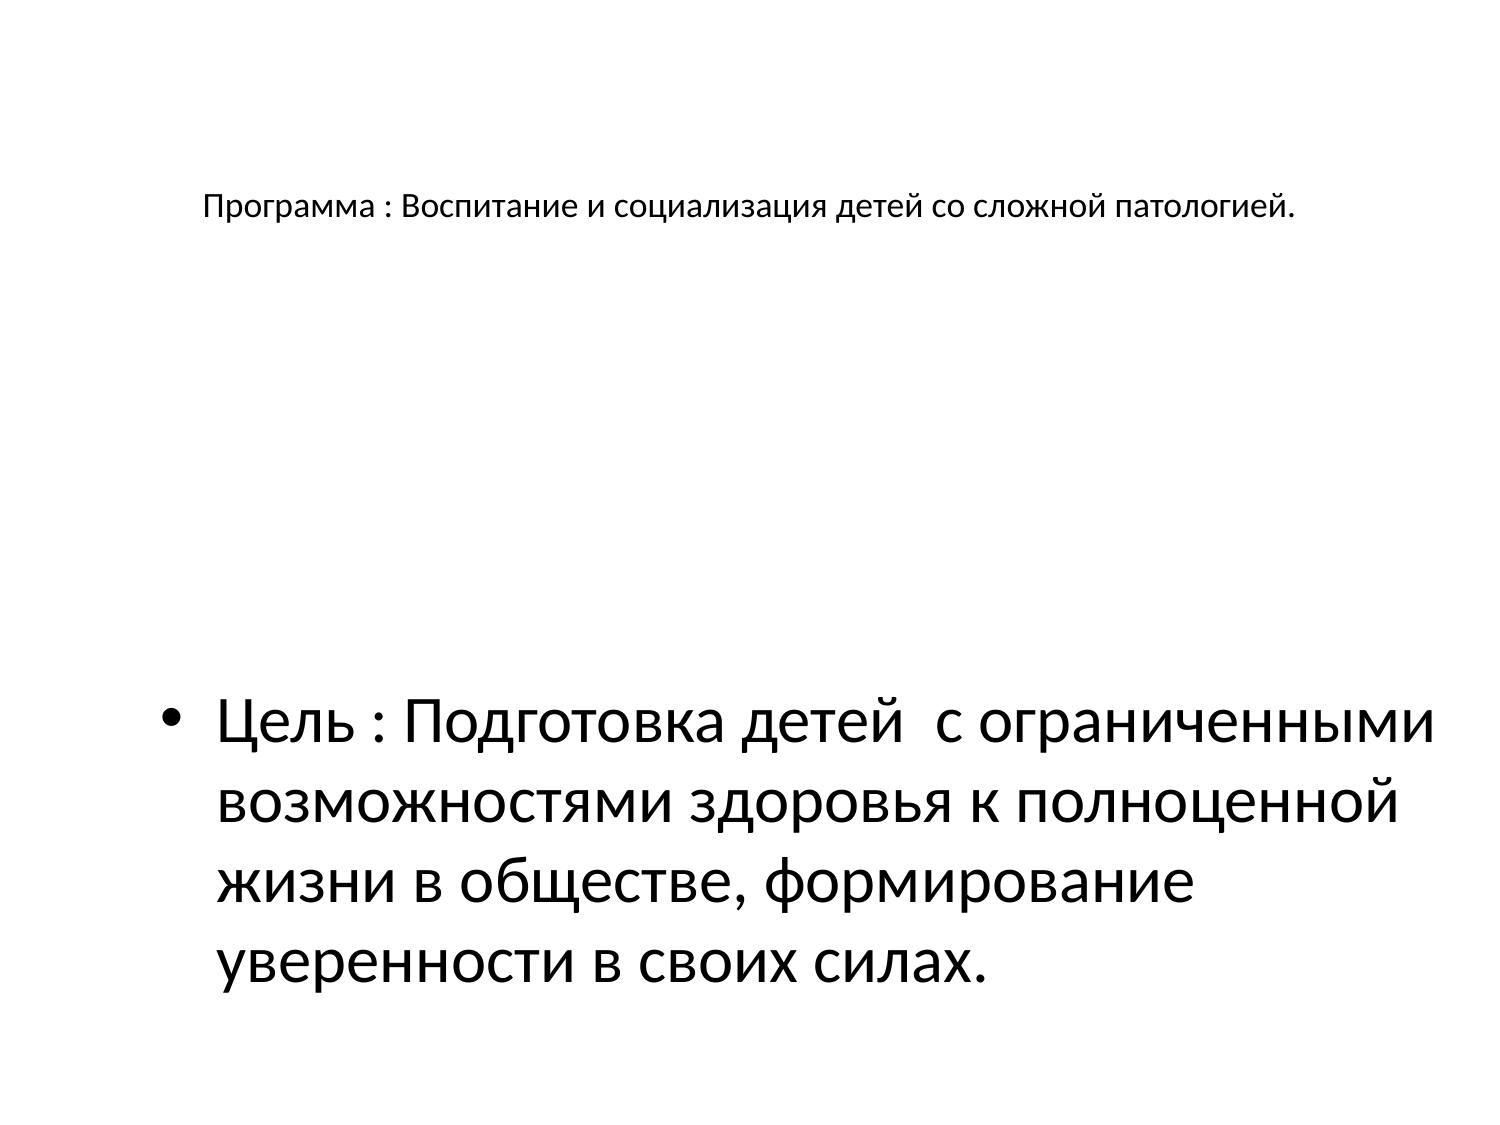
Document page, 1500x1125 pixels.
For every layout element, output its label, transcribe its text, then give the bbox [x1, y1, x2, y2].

list Цель : Подготовка детей с ограниченными возможностями здоровья к полноценной жизни в обществе, формирование уверенности в своих силах. [144, 668, 1495, 1125]
title Программа : Воспитание и социализация детей со сложной патологией. [75, 45, 1425, 233]
